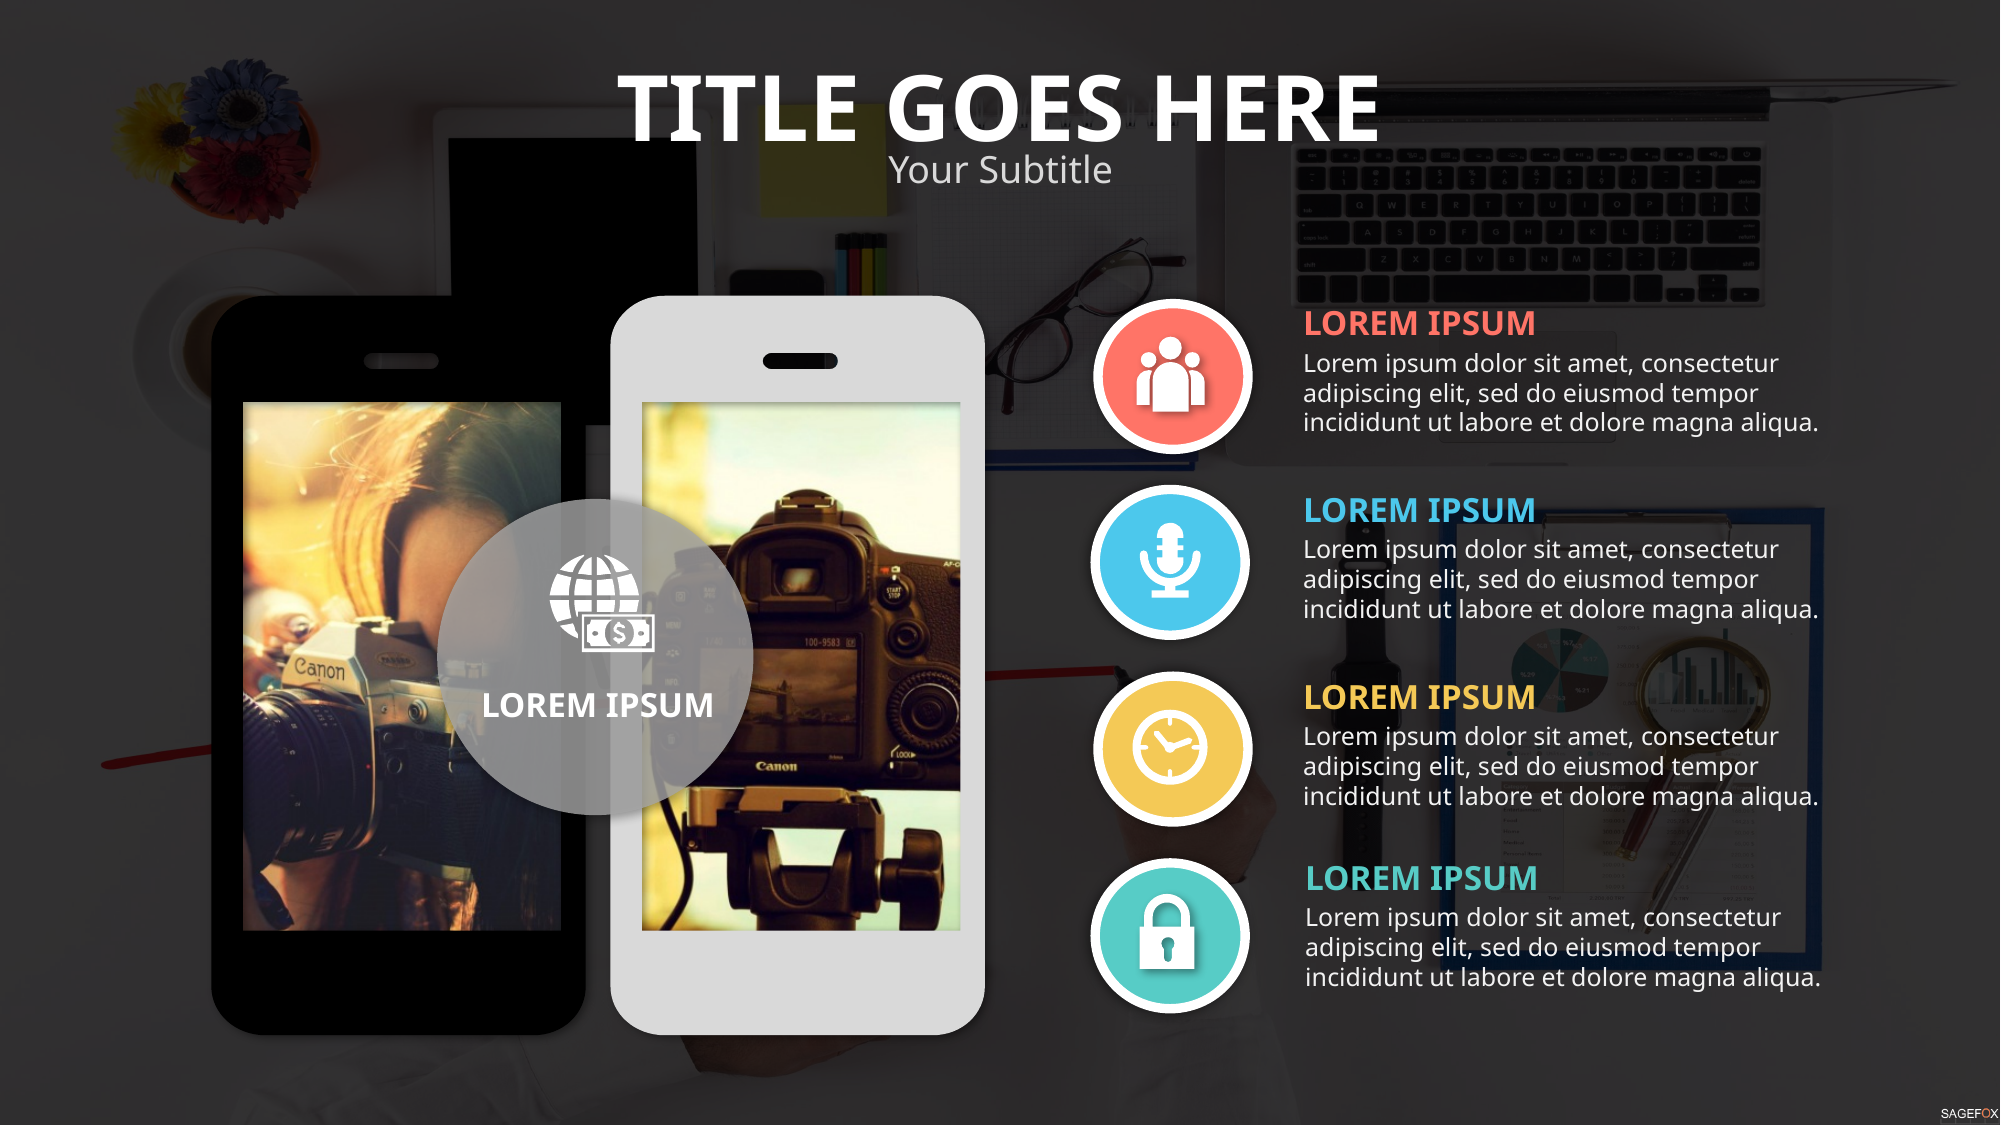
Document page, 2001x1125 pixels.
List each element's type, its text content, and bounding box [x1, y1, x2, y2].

text_box LOREM IPSUM [447, 676, 748, 737]
text_box LOREM IPSUM Lorem ipsum dolor sit amet, consectetur adipiscing elit, sed do eiusmod tempor incididunt ut labore et dolore magna aliqua. [1290, 849, 1891, 999]
text_box [1136, 370, 1152, 405]
text_box [1152, 362, 1205, 412]
text_box [610, 295, 985, 1036]
text_box [436, 497, 755, 715]
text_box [548, 42, 1452, 199]
text_box [1098, 676, 1249, 822]
text_box LOREM IPSUM Lorem ipsum dolor sit amet, consectetur adipiscing elit, sed do eiusmod tempor incididunt ut labore et dolore magna aliqua. [1288, 481, 1889, 632]
picture [0, 0, 2001, 1125]
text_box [1139, 522, 1201, 598]
text_box [1095, 489, 1246, 636]
text_box LOREM IPSUM Lorem ipsum dolor sit amet, consectetur adipiscing elit, sed do eiusmod tempor incididunt ut labore et dolore magna aliqua. [1288, 668, 1889, 818]
text_box [1095, 862, 1246, 1009]
text_box [1140, 352, 1157, 368]
text_box [1158, 336, 1182, 360]
text_box [653, 413, 956, 928]
text_box [1098, 303, 1249, 450]
text_box LOREM IPSUM Lorem ipsum dolor sit amet, consectetur adipiscing elit, sed do eiusmod tempor incididunt ut labore et dolore magna aliqua. [1288, 294, 1889, 445]
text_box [1132, 709, 1208, 785]
text_box [211, 295, 586, 1036]
text_box [1184, 352, 1200, 368]
text_box [1139, 893, 1195, 969]
text_box [457, 737, 733, 817]
text_box [254, 413, 559, 928]
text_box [549, 554, 655, 653]
